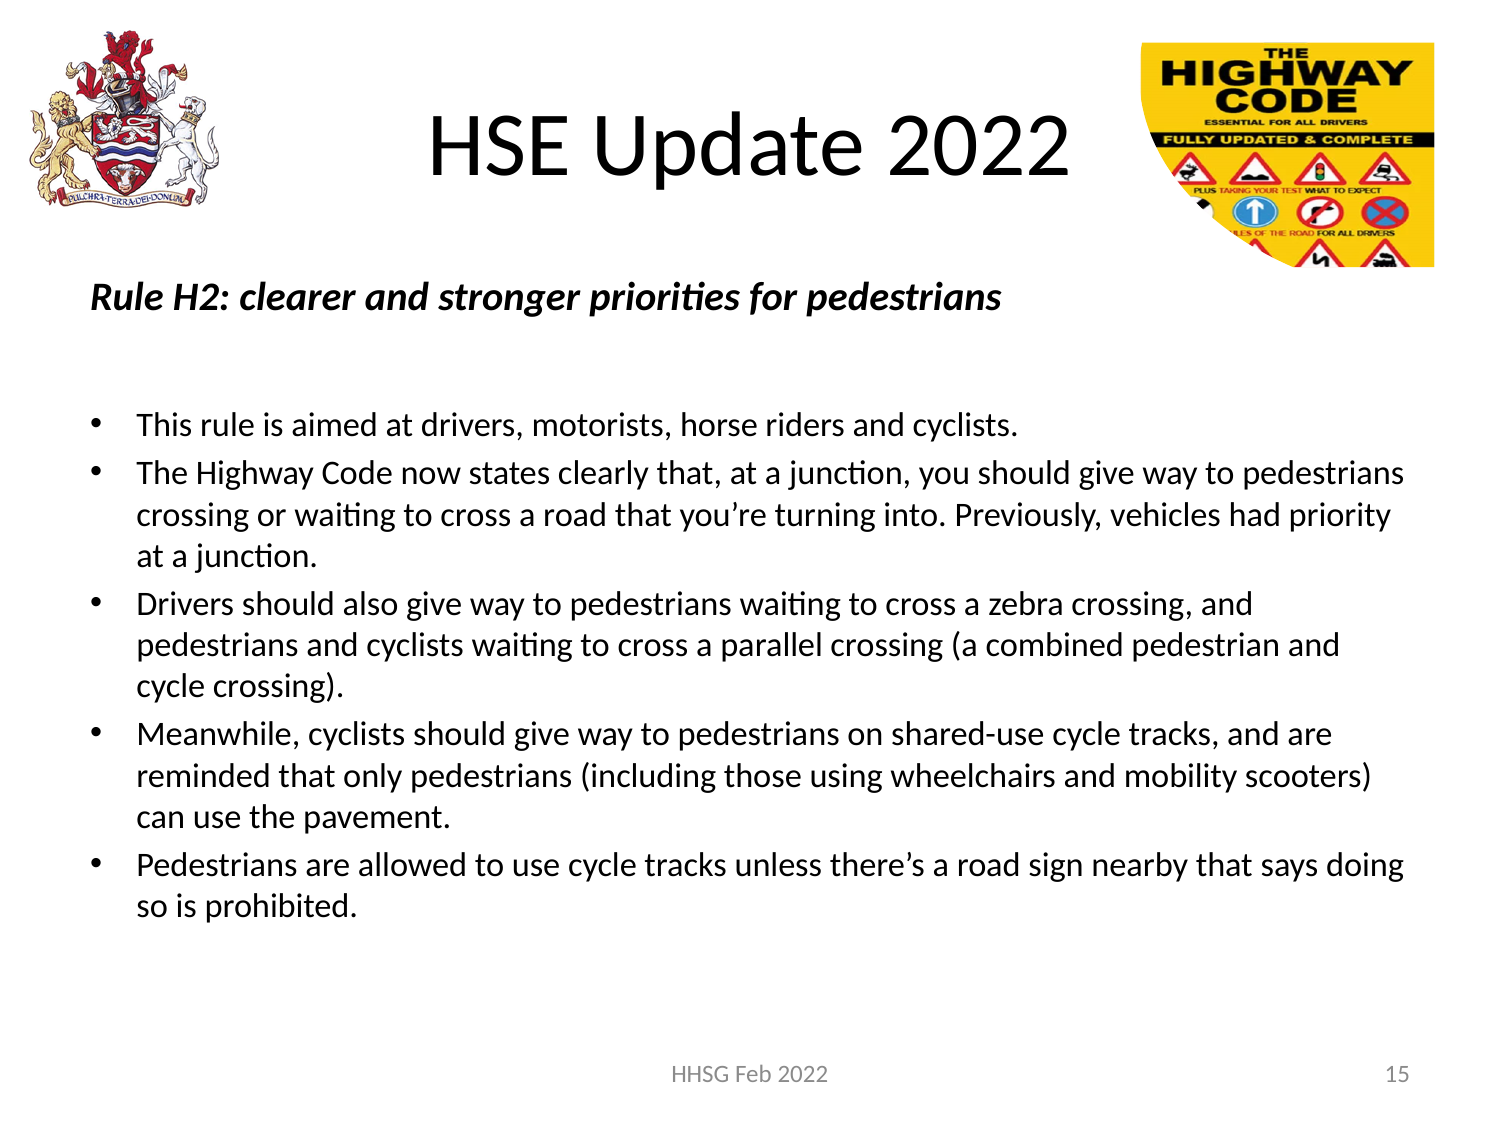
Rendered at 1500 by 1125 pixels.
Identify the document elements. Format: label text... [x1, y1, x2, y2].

slide_number 15 [1074, 1042, 1425, 1103]
footer HHSG Feb 2022 [512, 1042, 988, 1103]
picture [1138, 42, 1435, 268]
list Rule H2: clearer and stronger priorities for pedestrians This rule is aimed at drivers, motorists, horse riders and cyclists. The Highway Code now states clearly that, at a junction, you should give way to pedestrians crossing or waiting to cross a road that you’re turning into. Previously, vehicles had priority at a junction. Drivers should also give way to pedestrians waiting to cross a zebra crossing, and pedestrians and cyclists waiting to cross a parallel crossing (a combined pedestrian and cycle crossing). Meanwhile, cyclists should give way to pedestrians on shared-use cycle tracks, and are reminded that only pedestrians (including those using wheelchairs and mobility scooters) can use the pavement. Pedestrians are allowed to use cycle tracks unless there’s a road sign nearby that says doing so is prohibited. [75, 262, 1425, 1005]
title HSE Update 2022 [75, 45, 1134, 233]
picture [29, 29, 219, 209]
